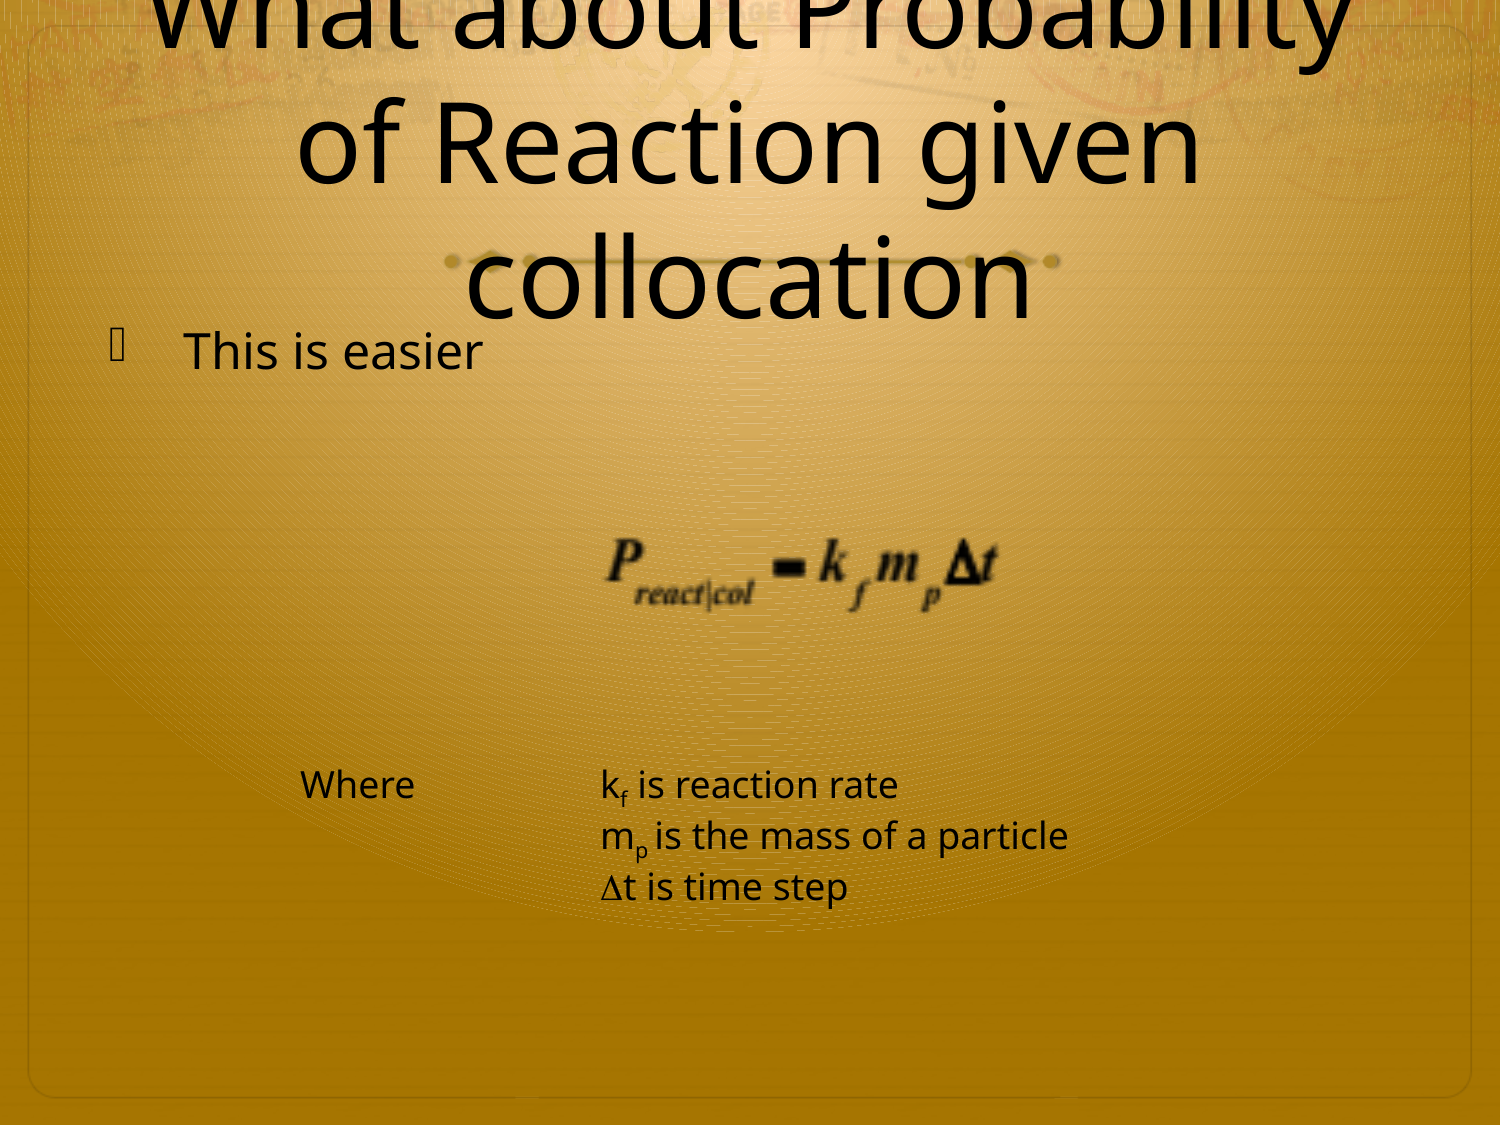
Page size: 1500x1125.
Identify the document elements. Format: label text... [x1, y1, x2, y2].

picture [0, 0, 1500, 1125]
text_box Where kf is reaction rate mp is the mass of a particle Dt is time step [285, 753, 1085, 916]
list This is easier [93, 312, 1407, 988]
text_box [596, 517, 1007, 619]
title What about Probability of Reaction given collocation [93, 45, 1407, 233]
